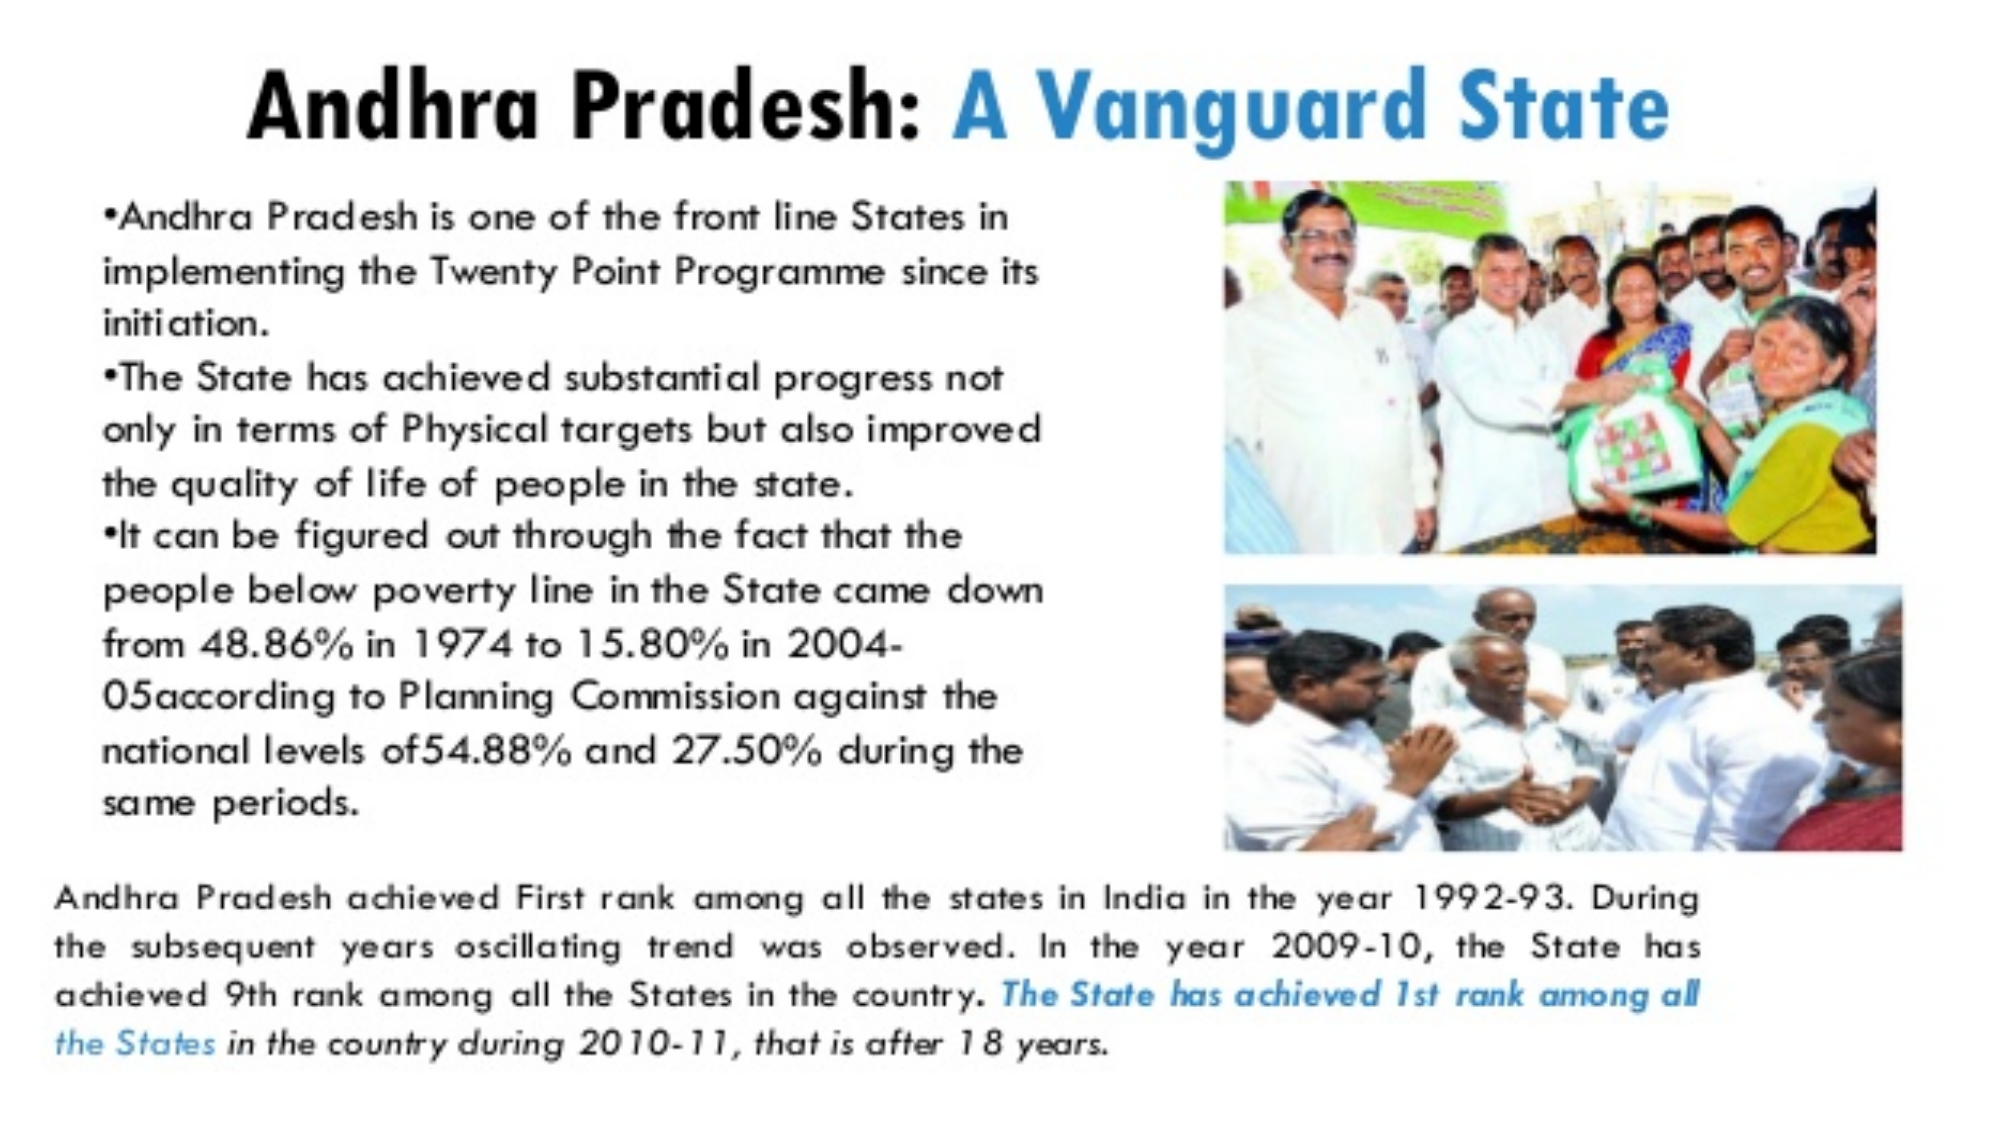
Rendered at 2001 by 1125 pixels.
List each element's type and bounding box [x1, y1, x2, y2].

picture [34, 40, 1951, 1095]
